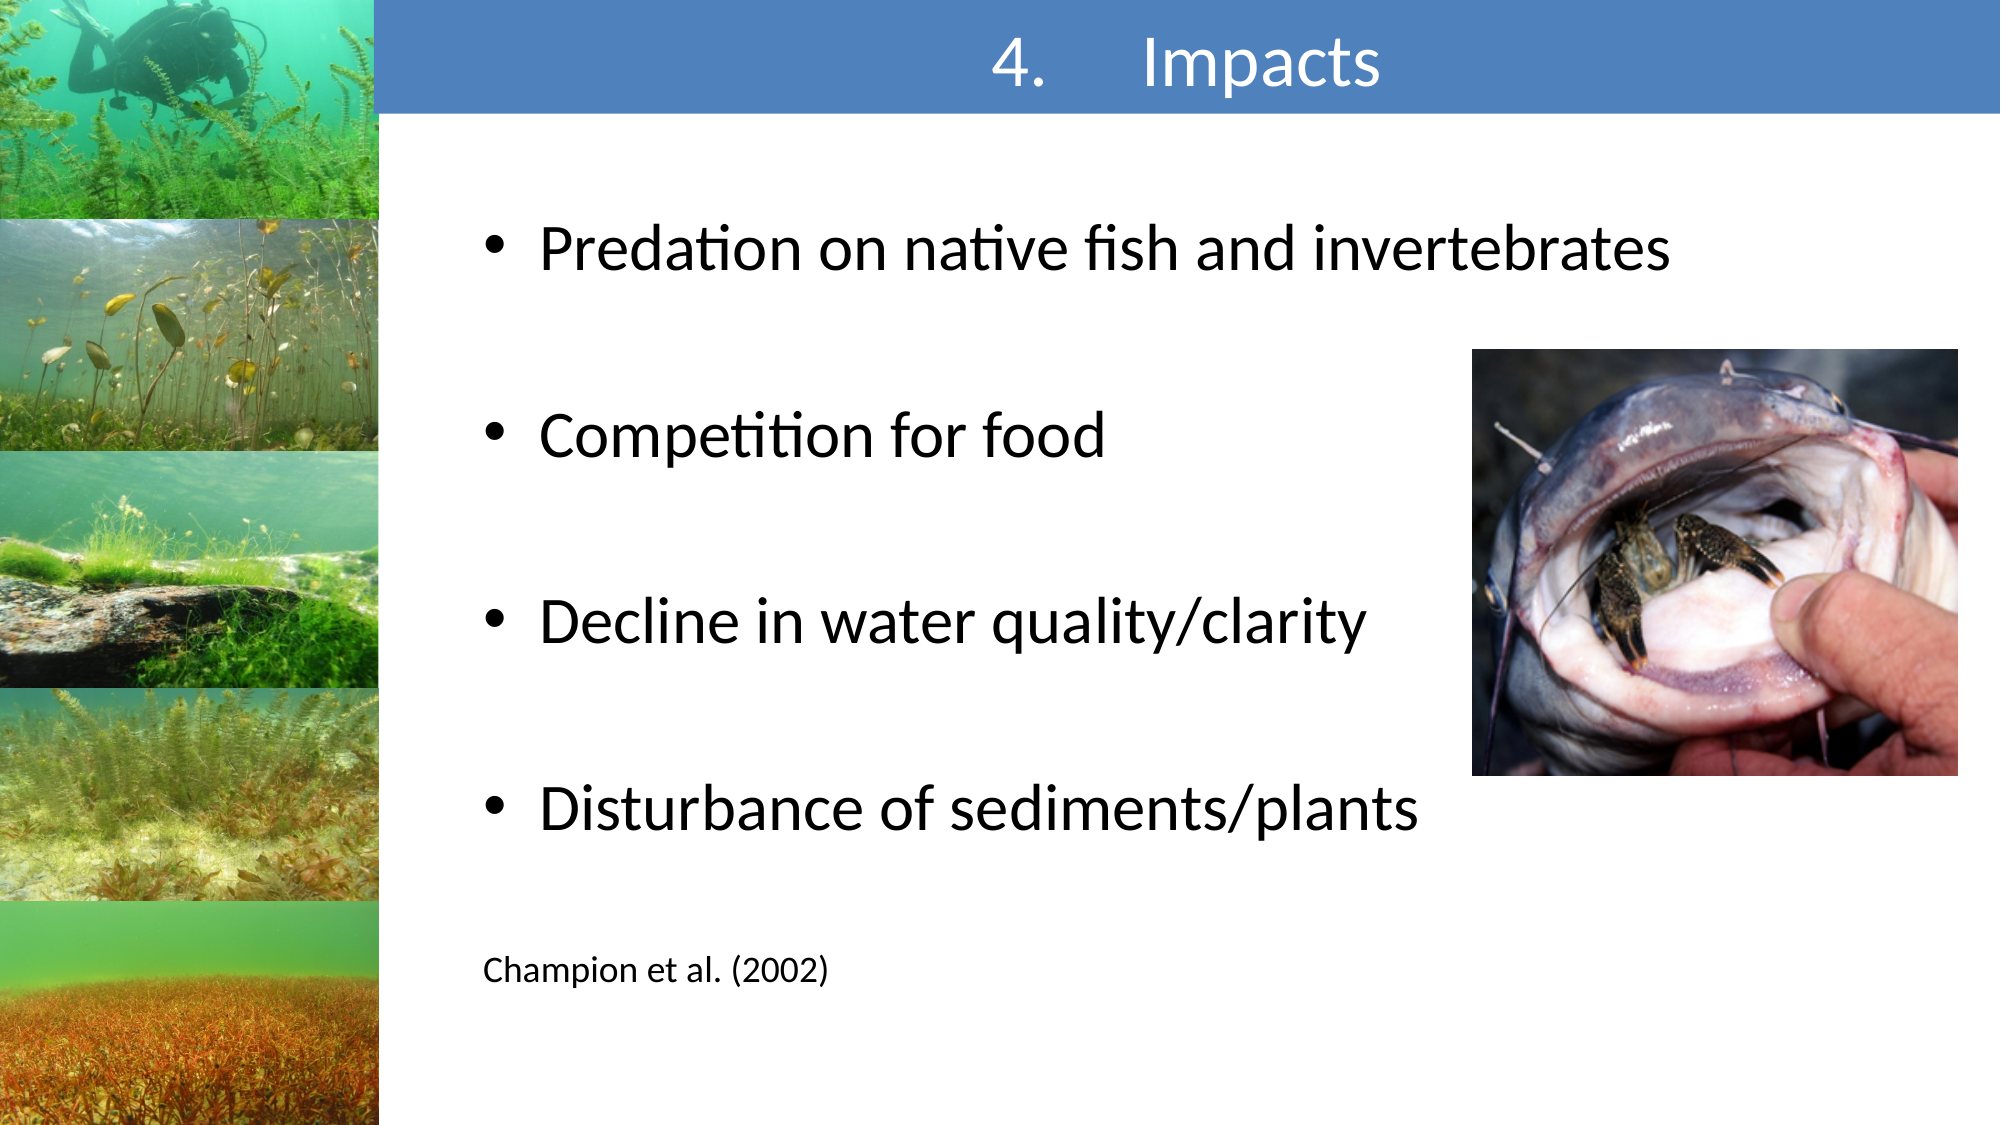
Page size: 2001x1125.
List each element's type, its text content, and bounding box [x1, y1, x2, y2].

picture [1472, 349, 1958, 776]
text_box 4. Impacts [373, 0, 2000, 114]
text_box Predation on native fish and invertebrates Competition for food Decline in water quality/clarity Disturbance of sediments/plants Champion et al. (2002) [468, 196, 1898, 1059]
picture [0, 0, 379, 1125]
